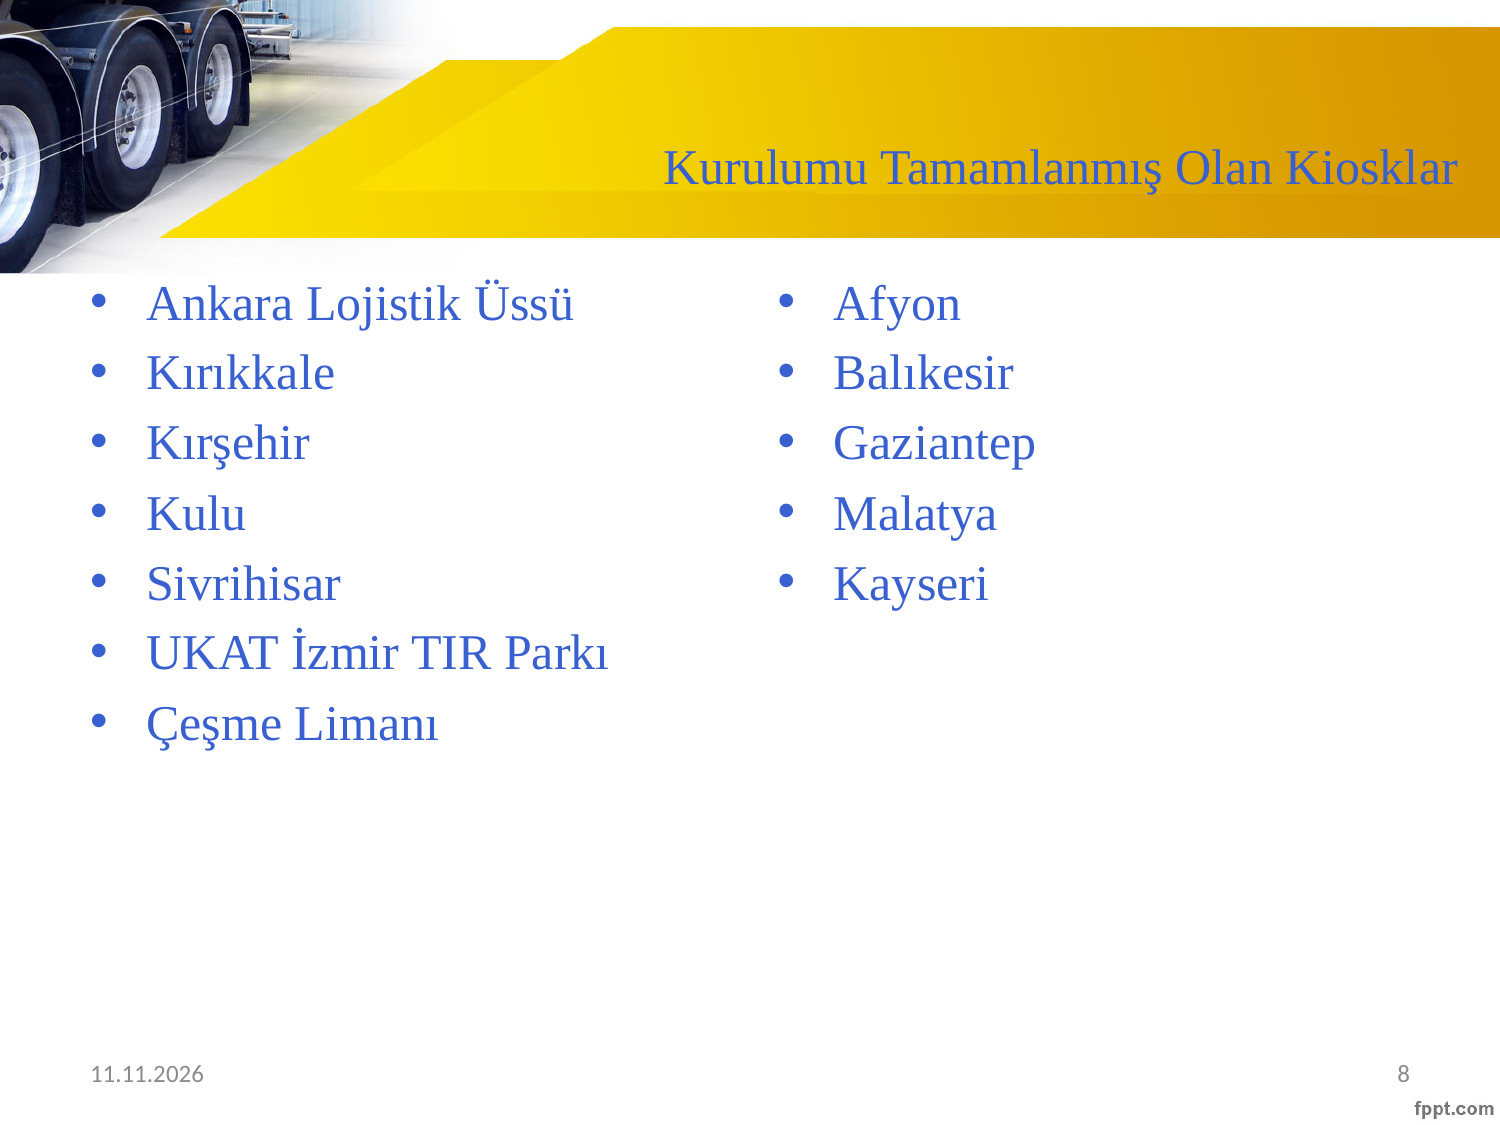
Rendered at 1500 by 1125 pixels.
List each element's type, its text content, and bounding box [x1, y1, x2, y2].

slide_number 8 [1074, 1042, 1425, 1103]
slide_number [75, 1042, 425, 1103]
list Ankara Lojistik Üssü Kırıkkale Kırşehir Kulu Sivrihisar UKAT İzmir TIR Parkı Çeşme Limanı [75, 262, 738, 1005]
list Afyon Balıkesir Gaziantep Malatya Kayseri [762, 262, 1425, 1005]
title Kurulumu Tamamlanmış Olan Kiosklar [210, 70, 1500, 258]
picture [0, 0, 1500, 1125]
